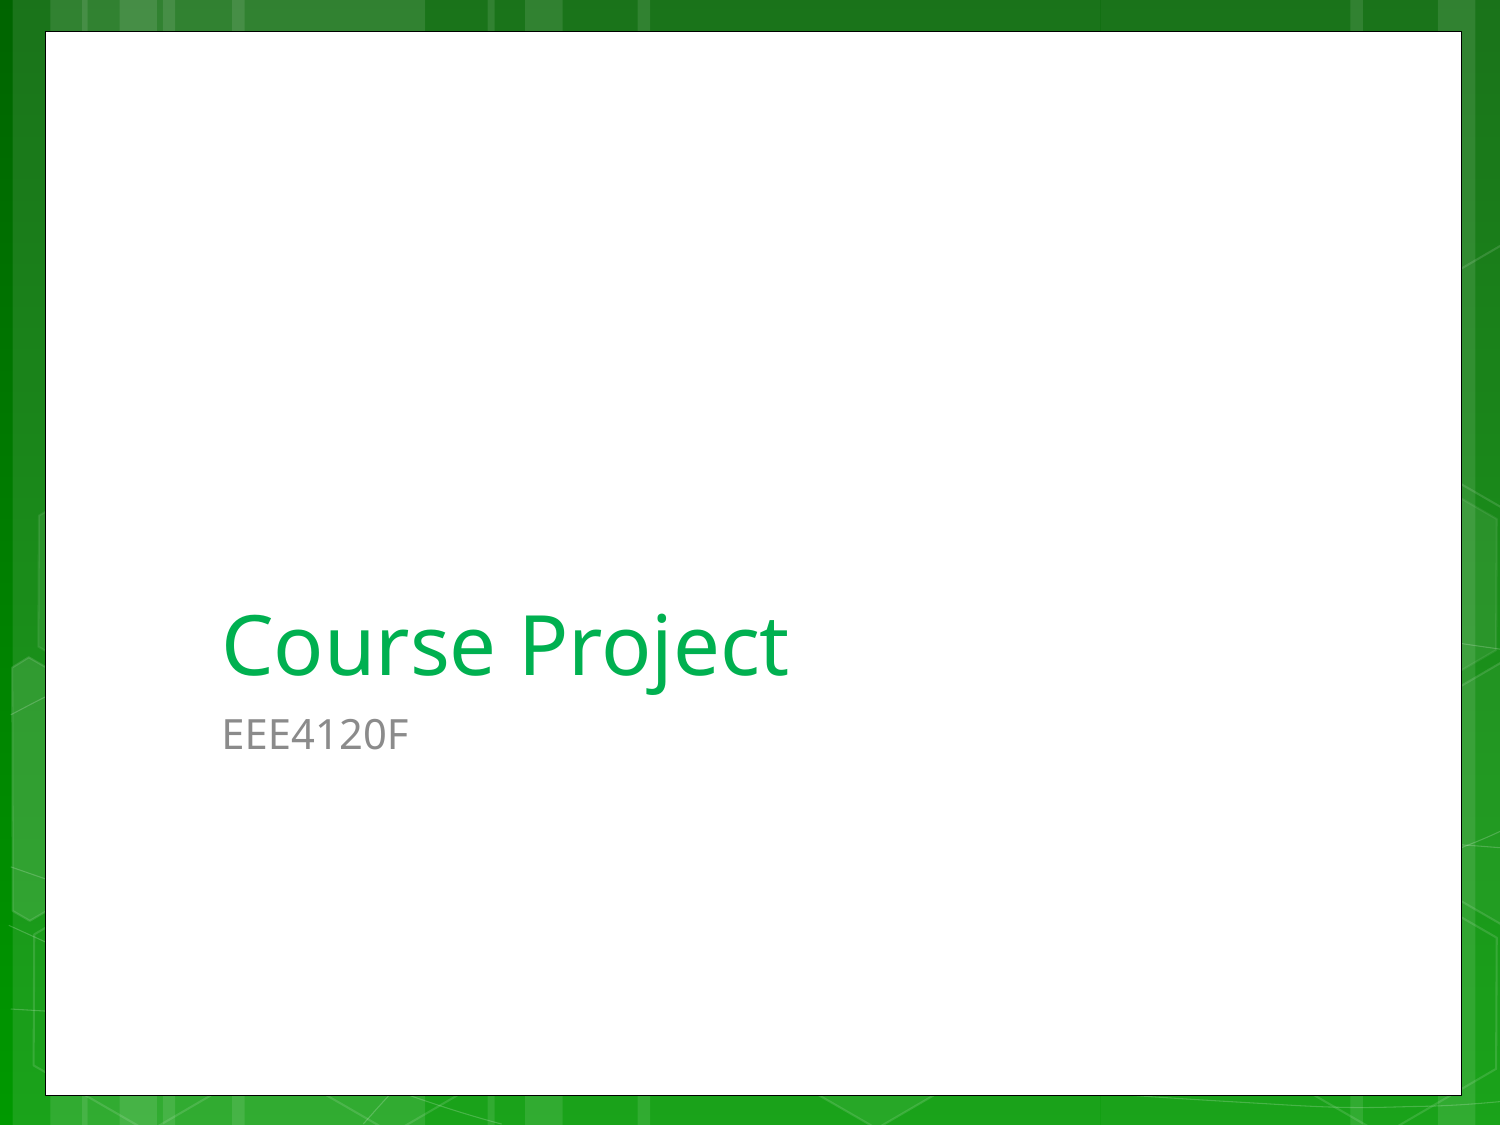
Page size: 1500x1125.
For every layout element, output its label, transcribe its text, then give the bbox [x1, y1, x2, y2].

title Course Project [206, 475, 1296, 699]
list EEE4120F [206, 699, 1296, 950]
